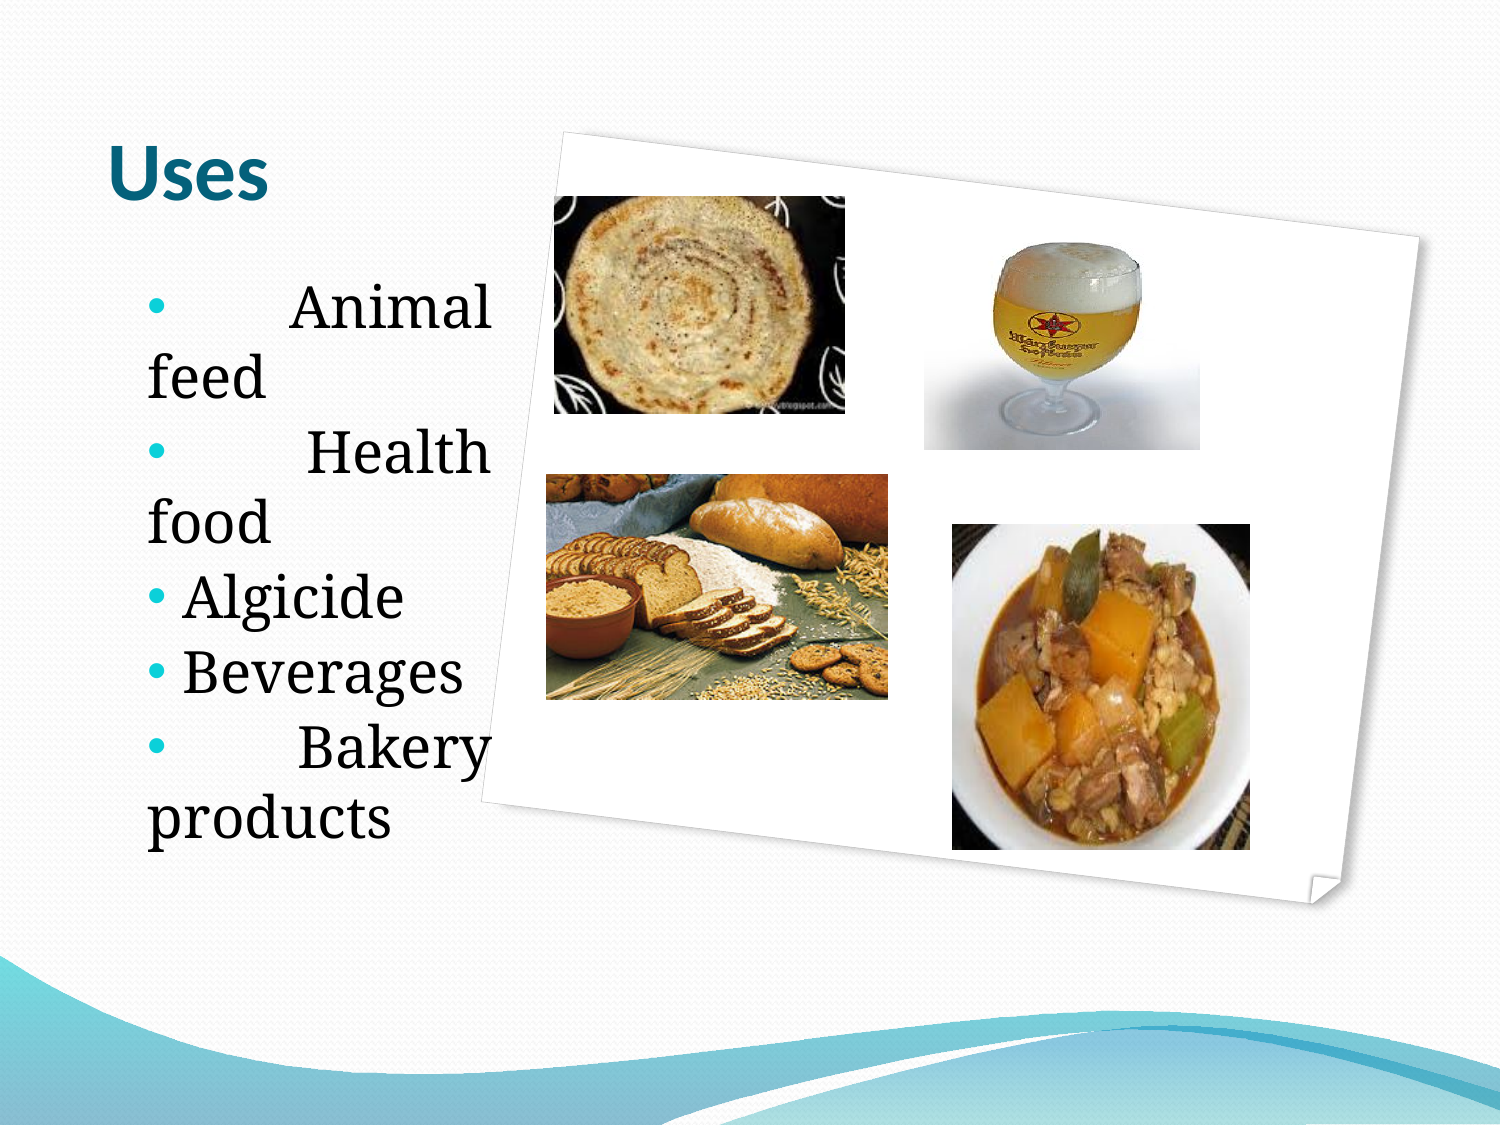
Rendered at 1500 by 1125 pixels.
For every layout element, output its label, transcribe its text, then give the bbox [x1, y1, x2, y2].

picture [951, 524, 1251, 851]
picture [553, 196, 845, 415]
title Uses [99, 112, 464, 226]
picture [546, 474, 888, 701]
list Animal feed Health food Algicide Beverages Bakery products [137, 262, 501, 776]
picture [924, 224, 1201, 451]
